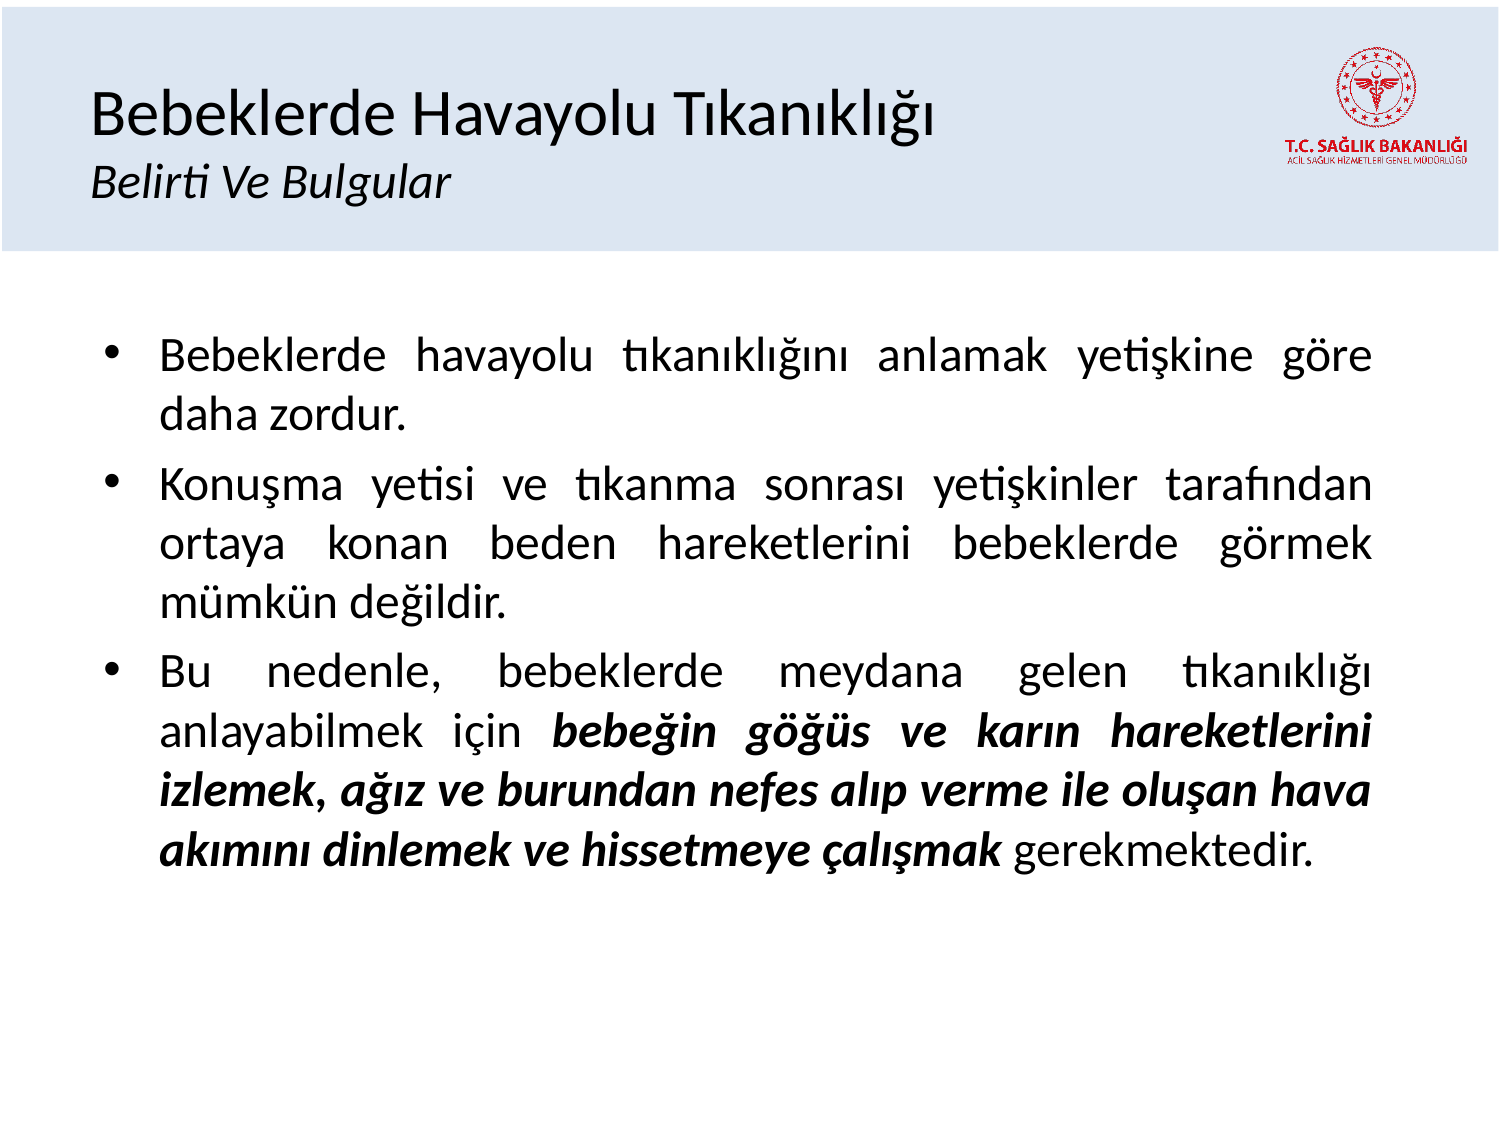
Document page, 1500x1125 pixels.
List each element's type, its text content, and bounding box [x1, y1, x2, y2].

list Bebeklerde havayolu tıkanıklığını anlamak yetişkine göre daha zordur. Konuşma yetisi ve tıkanma sonrası yetişkinler tarafından ortaya konan beden hareketlerini bebeklerde görmek mümkün değildir. Bu nedenle, bebeklerde meydana gelen tıkanıklığı anlayabilmek için bebeğin göğüs ve karın hareketlerini izlemek, ağız ve burundan nefes alıp verme ile oluşan hava akımını dinlemek ve hissetmeye çalışmak gerekmektedir. [88, 314, 1388, 941]
text_box [0, 5, 1500, 253]
picture [1285, 47, 1467, 166]
title Bebeklerde Havayolu Tıkanıklığı Belirti Ve Bulgular [75, 45, 1258, 233]
